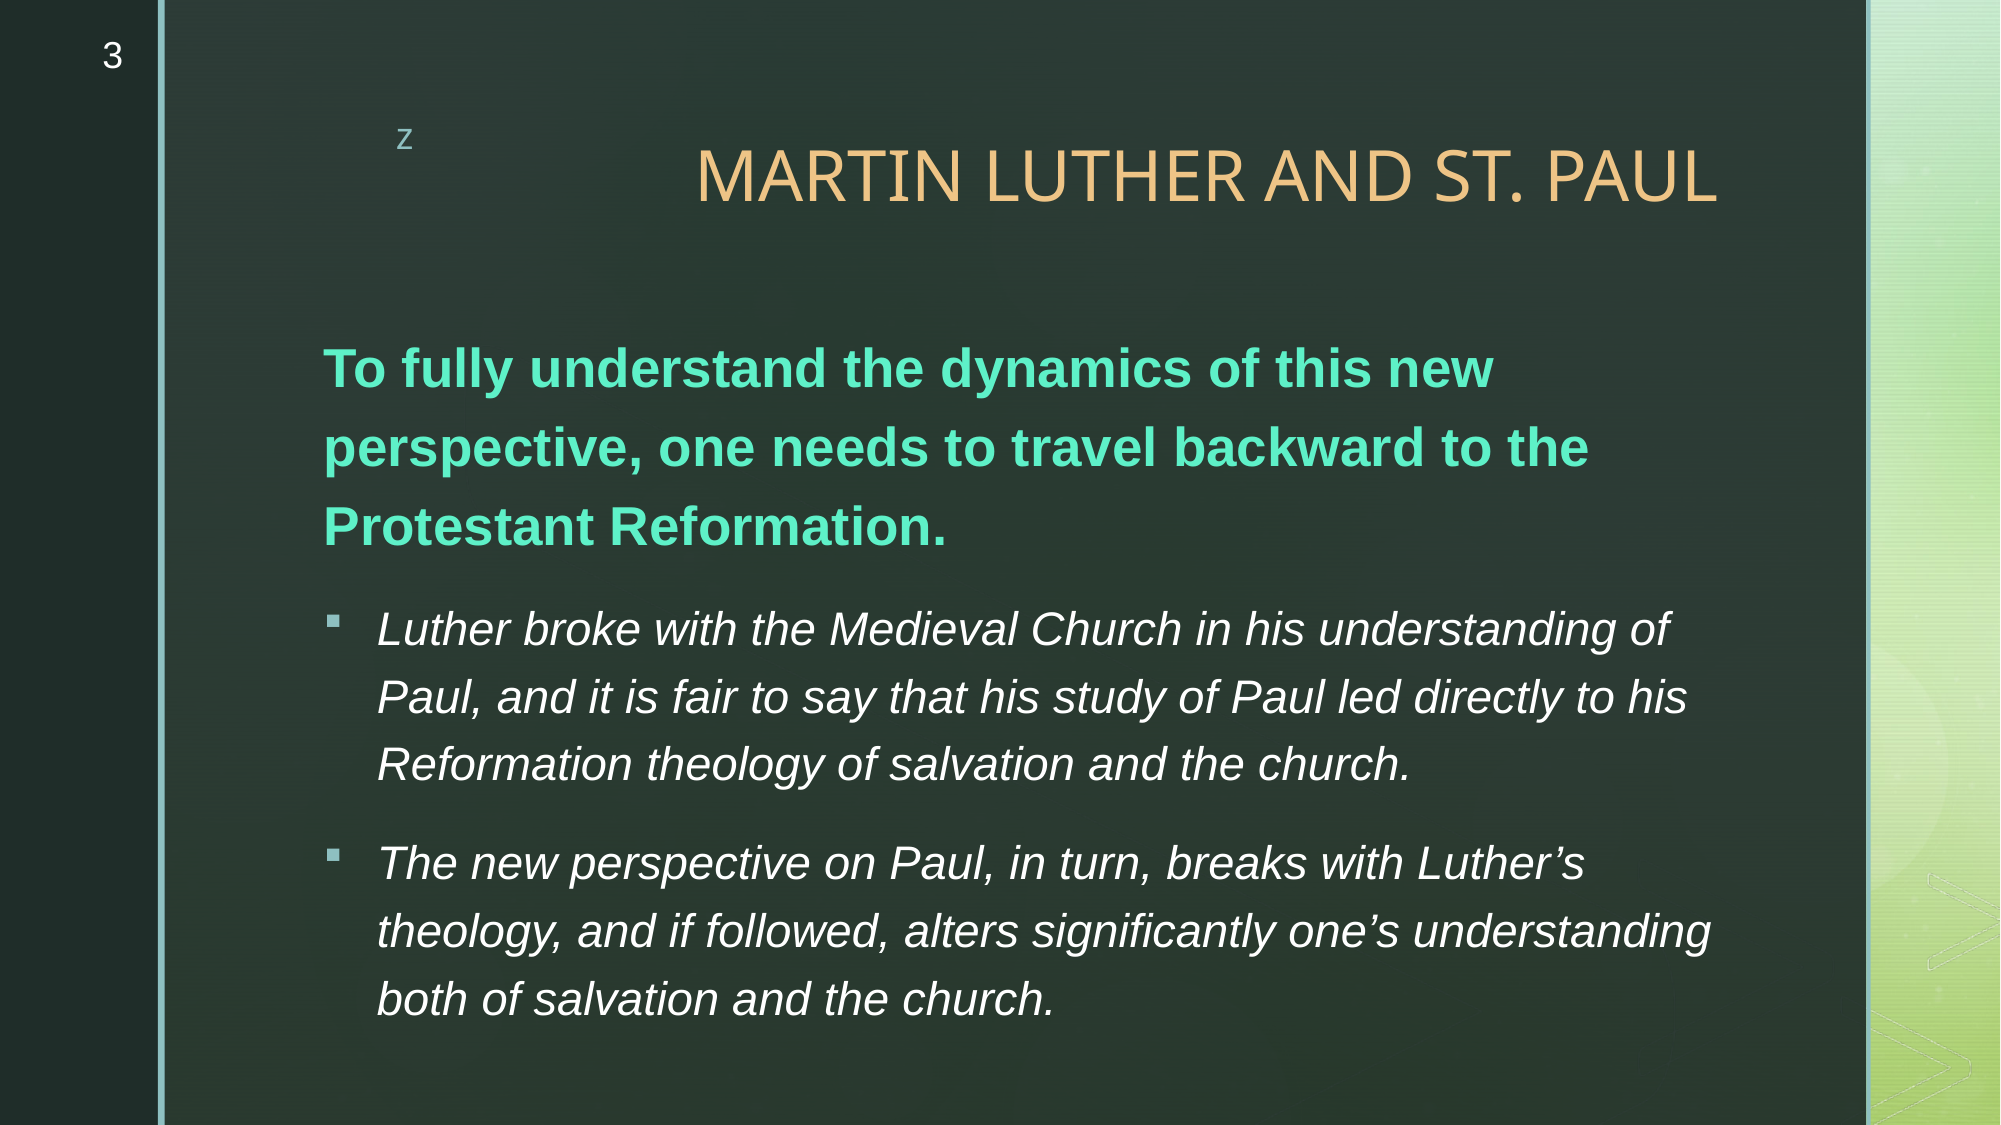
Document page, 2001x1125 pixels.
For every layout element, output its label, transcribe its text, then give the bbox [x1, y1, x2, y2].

slide_number 3 [25, 26, 131, 80]
picture [1871, 0, 2001, 1125]
title MARTIN LUTHER AND ST. PAUL [428, 132, 1734, 309]
list To fully understand the dynamics of this new perspective, one needs to travel backward to the Protestant Reformation. Luther broke with the Medieval Church in his understanding of Paul, and it is fair to say that his study of Paul led directly to his Reformation theology of salvation and the church. The new perspective on Paul, in turn, breaks with Luther’s theology, and if followed, alters significantly one’s understanding both of salvation and the church. [308, 309, 1770, 1035]
